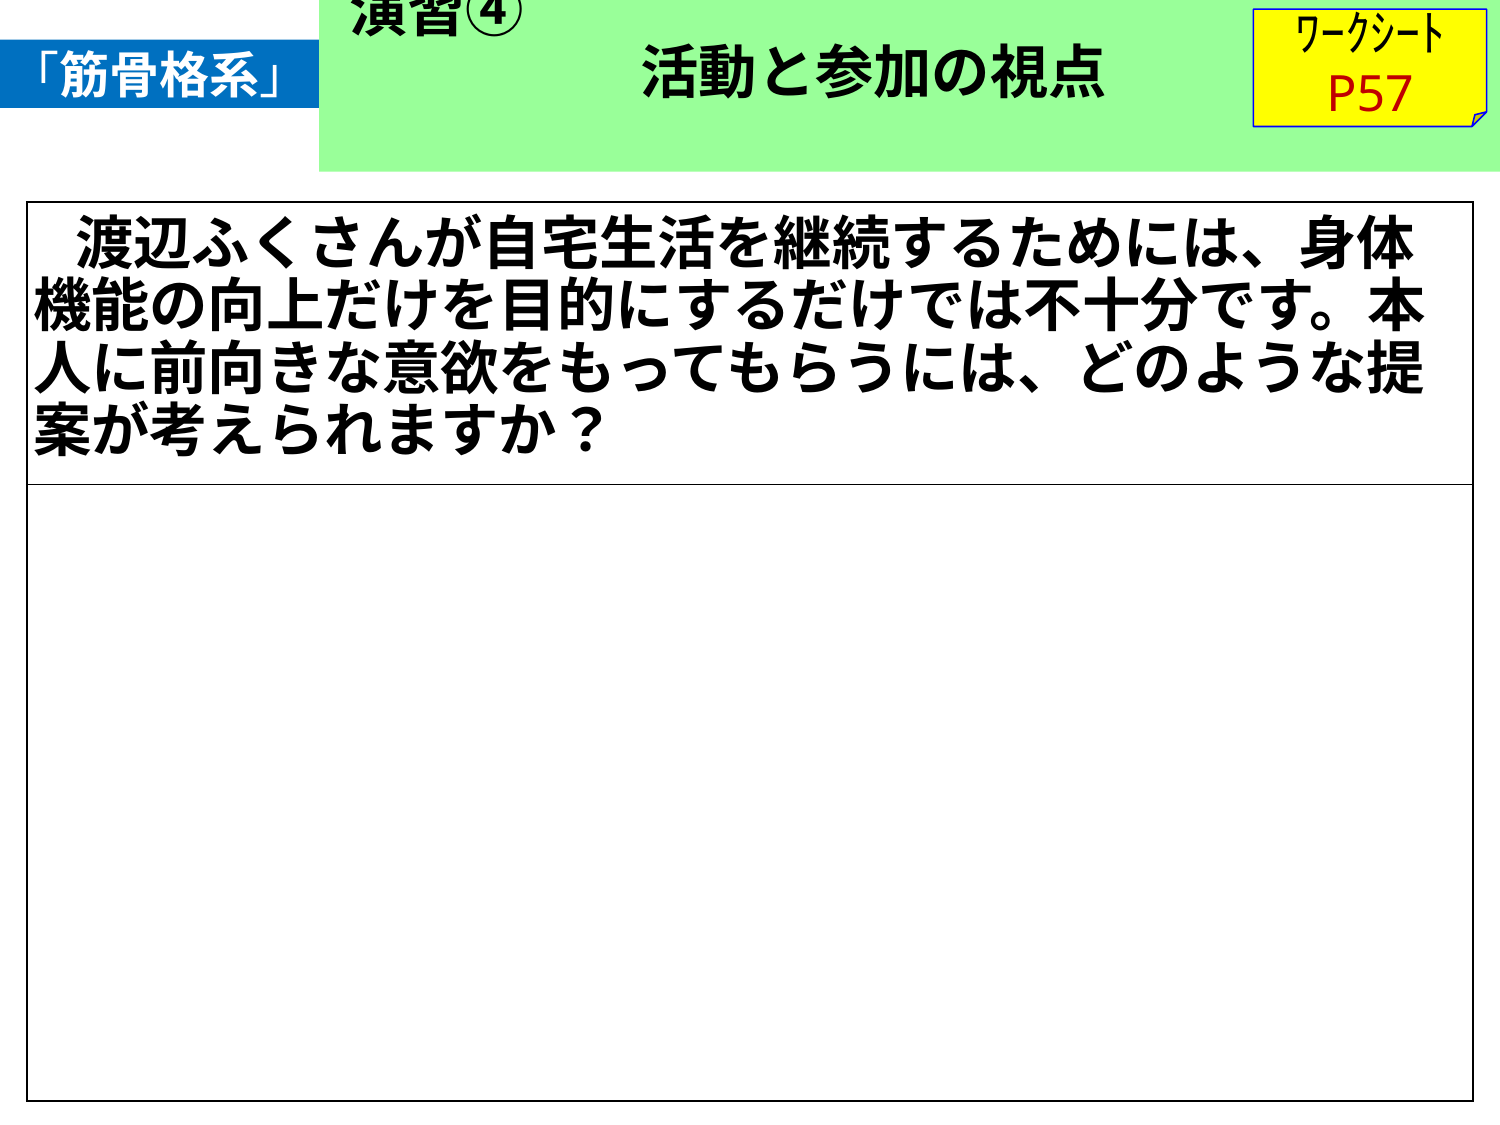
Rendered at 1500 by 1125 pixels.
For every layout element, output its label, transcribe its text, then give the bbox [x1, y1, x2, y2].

table_cell [28, 485, 1472, 1100]
text_box 演習④ 活動と参加の視点 [319, 0, 1500, 172]
text_box ﾜｰｸｼｰﾄ P57 [1253, 9, 1487, 127]
text_box 「筋骨格系」 [0, 39, 319, 108]
table_header 渡辺ふくさんが自宅生活を継続するためには、身体機能の向上だけを目的にするだけでは不十分です。本人に前向きな意欲をもってもらうには、どのような提案が考えられますか？ [28, 203, 1472, 484]
